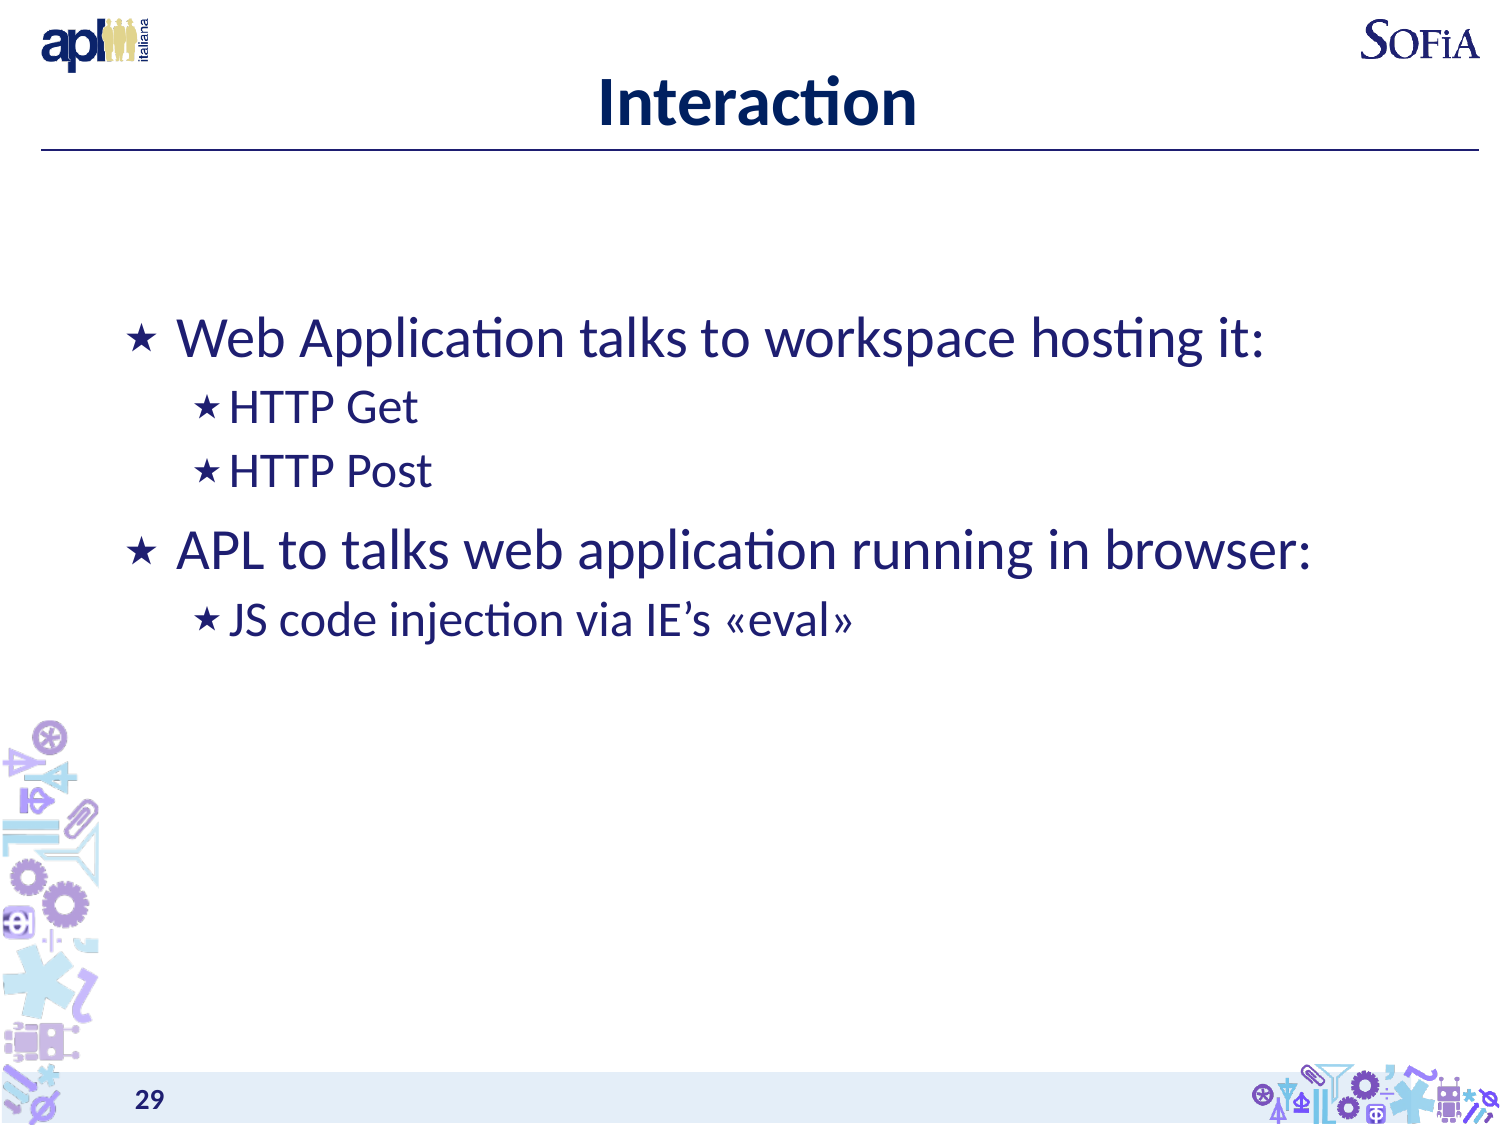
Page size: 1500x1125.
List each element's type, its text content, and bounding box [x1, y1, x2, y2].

picture [1361, 19, 1480, 59]
picture [1252, 1064, 1500, 1124]
list Web Application talks to workspace hosting it: HTTP Get HTTP Post APL to talks web application running in browser: JS code injection via IE’s «eval» [96, 299, 1476, 1014]
picture [3, 721, 98, 1125]
title Interaction [41, 56, 1476, 148]
picture [41, 18, 148, 56]
